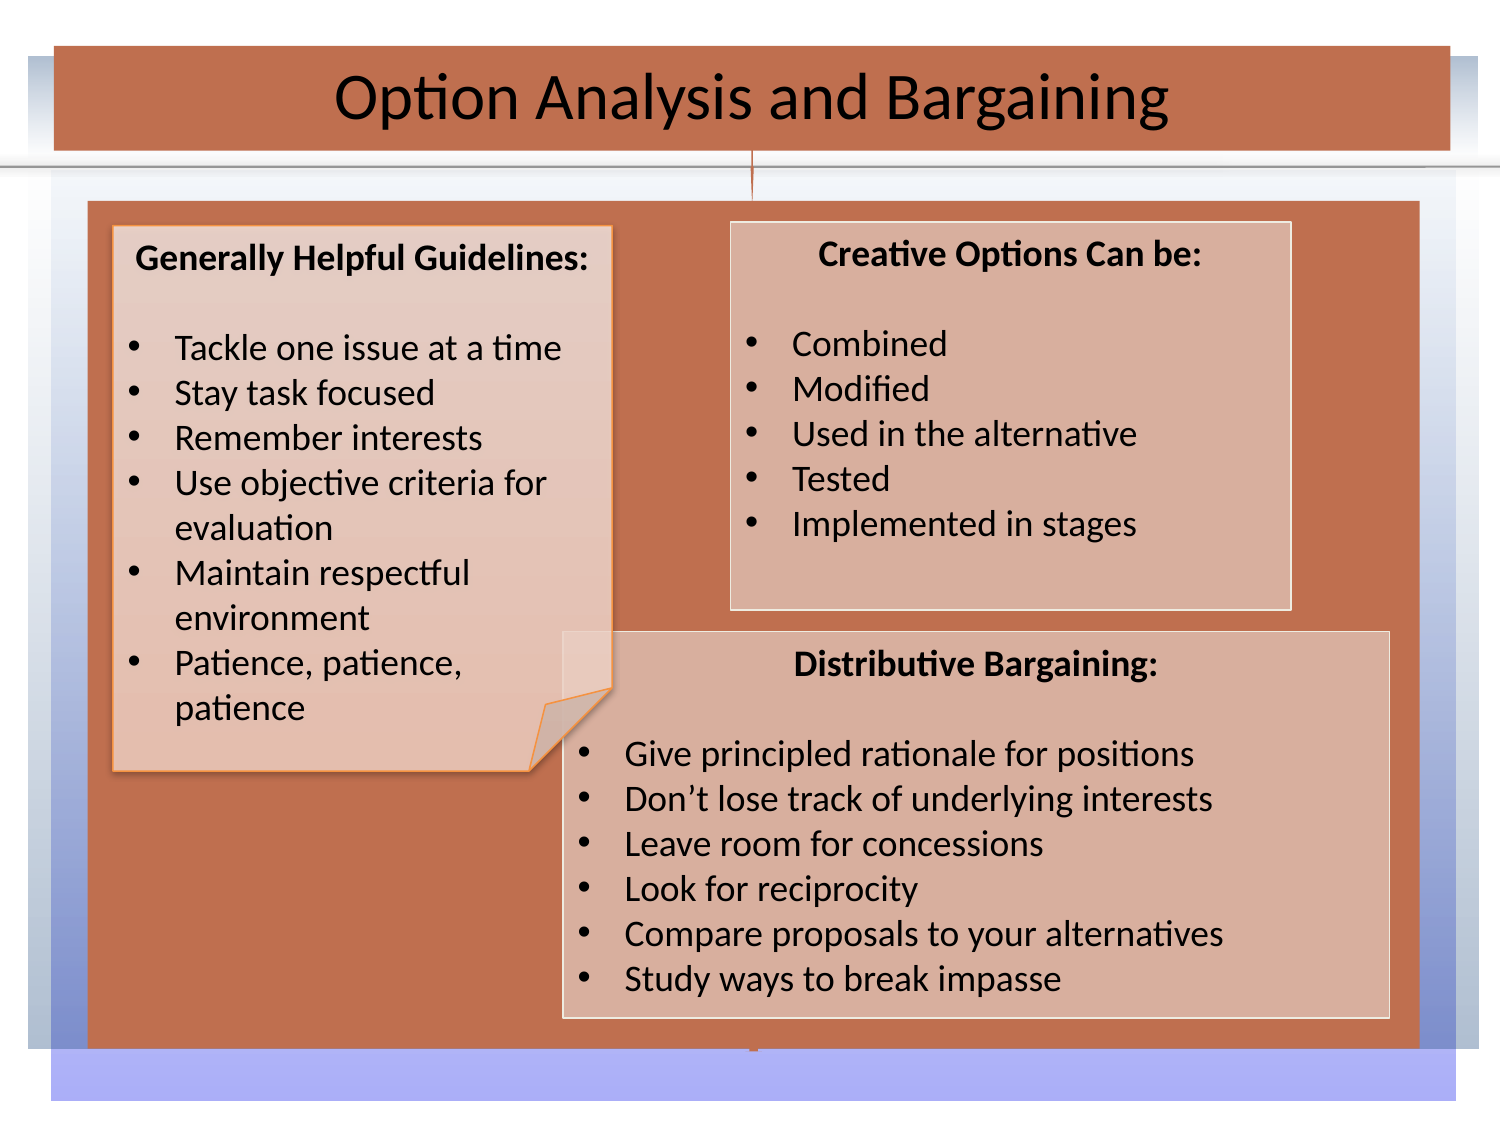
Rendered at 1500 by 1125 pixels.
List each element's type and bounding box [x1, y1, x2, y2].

text_box [0, 56, 1500, 1101]
text_box [53, 45, 1451, 208]
